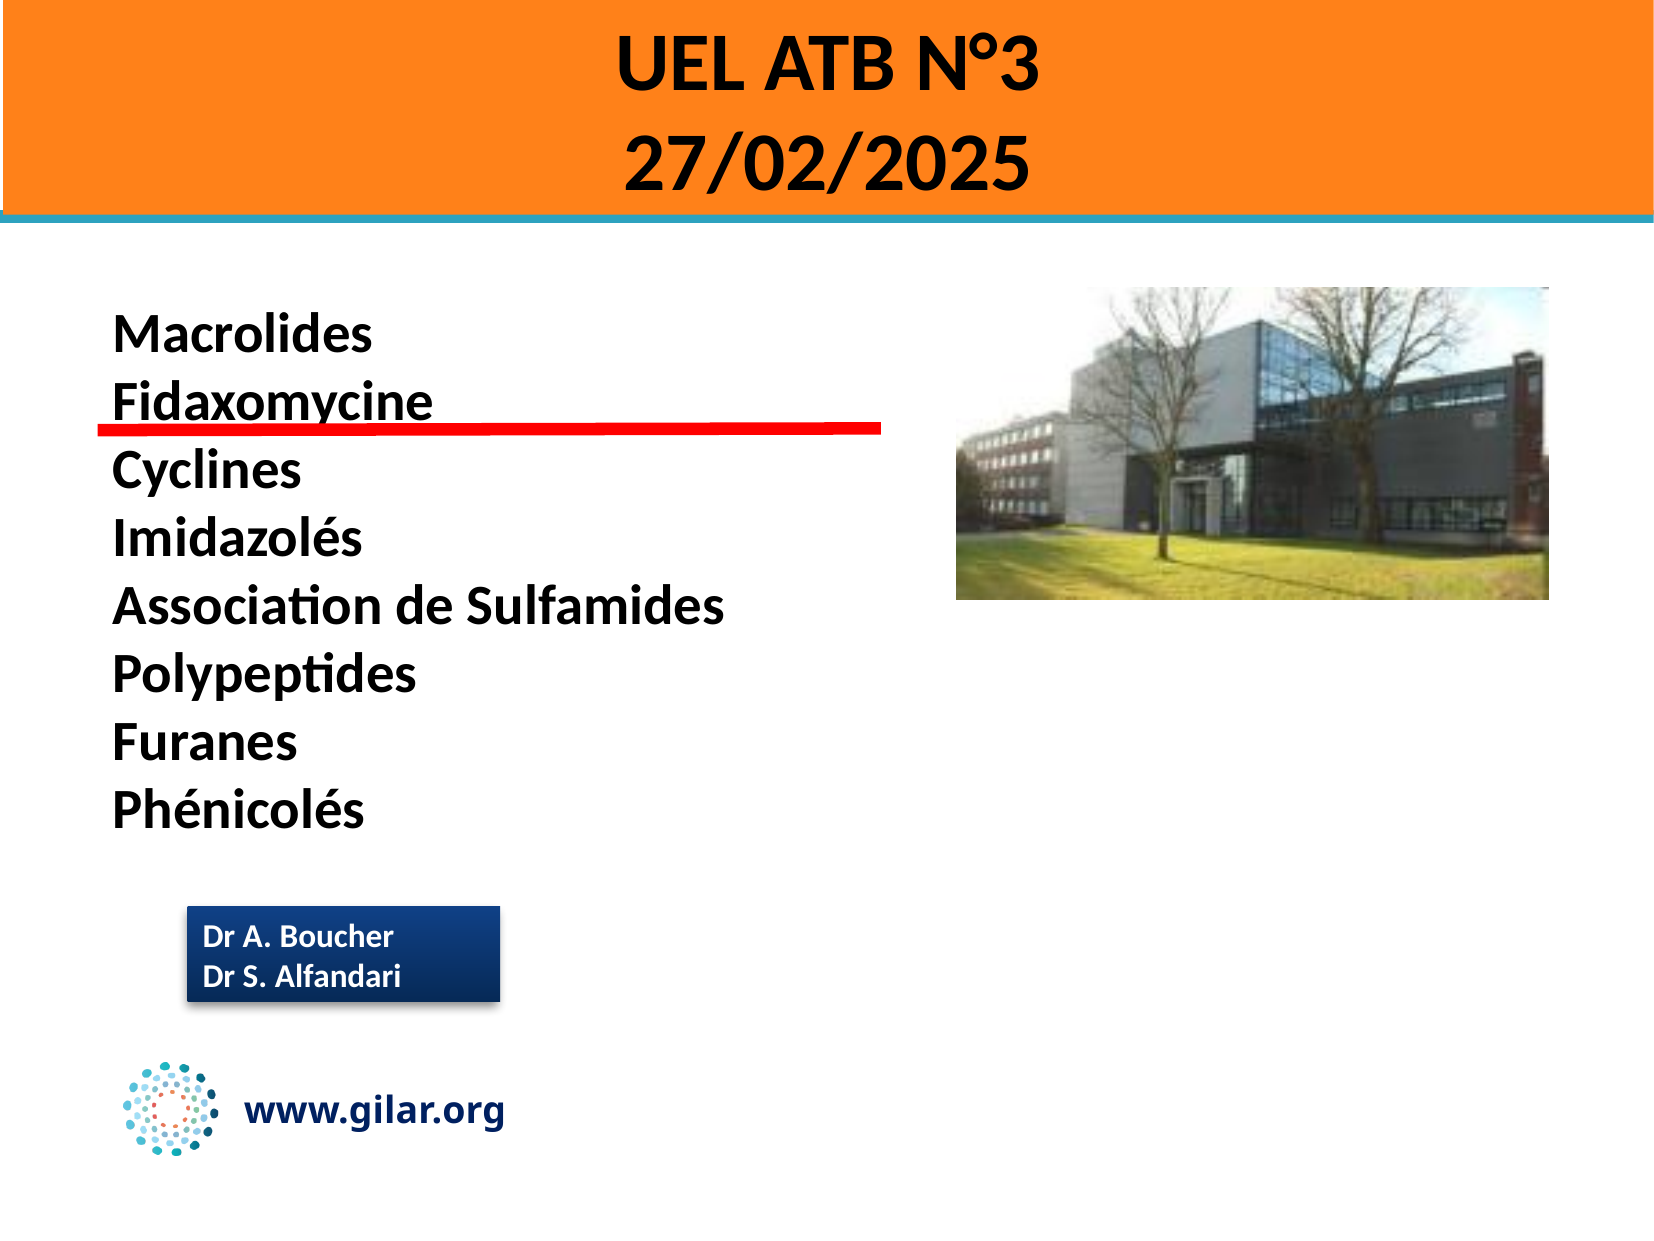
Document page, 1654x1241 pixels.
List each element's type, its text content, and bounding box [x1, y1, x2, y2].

text_box UEL ATB N°3 27/02/2025 [3, 0, 1654, 215]
text_box Dr A. Boucher Dr S. Alfandari [187, 906, 501, 1002]
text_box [123, 1062, 525, 1156]
picture [956, 287, 1550, 600]
title Macrolides Fidaxomycine Cyclines Imidazolés Association de Sulfamides Polypeptides Furanes Phénicolés [97, 287, 1504, 848]
